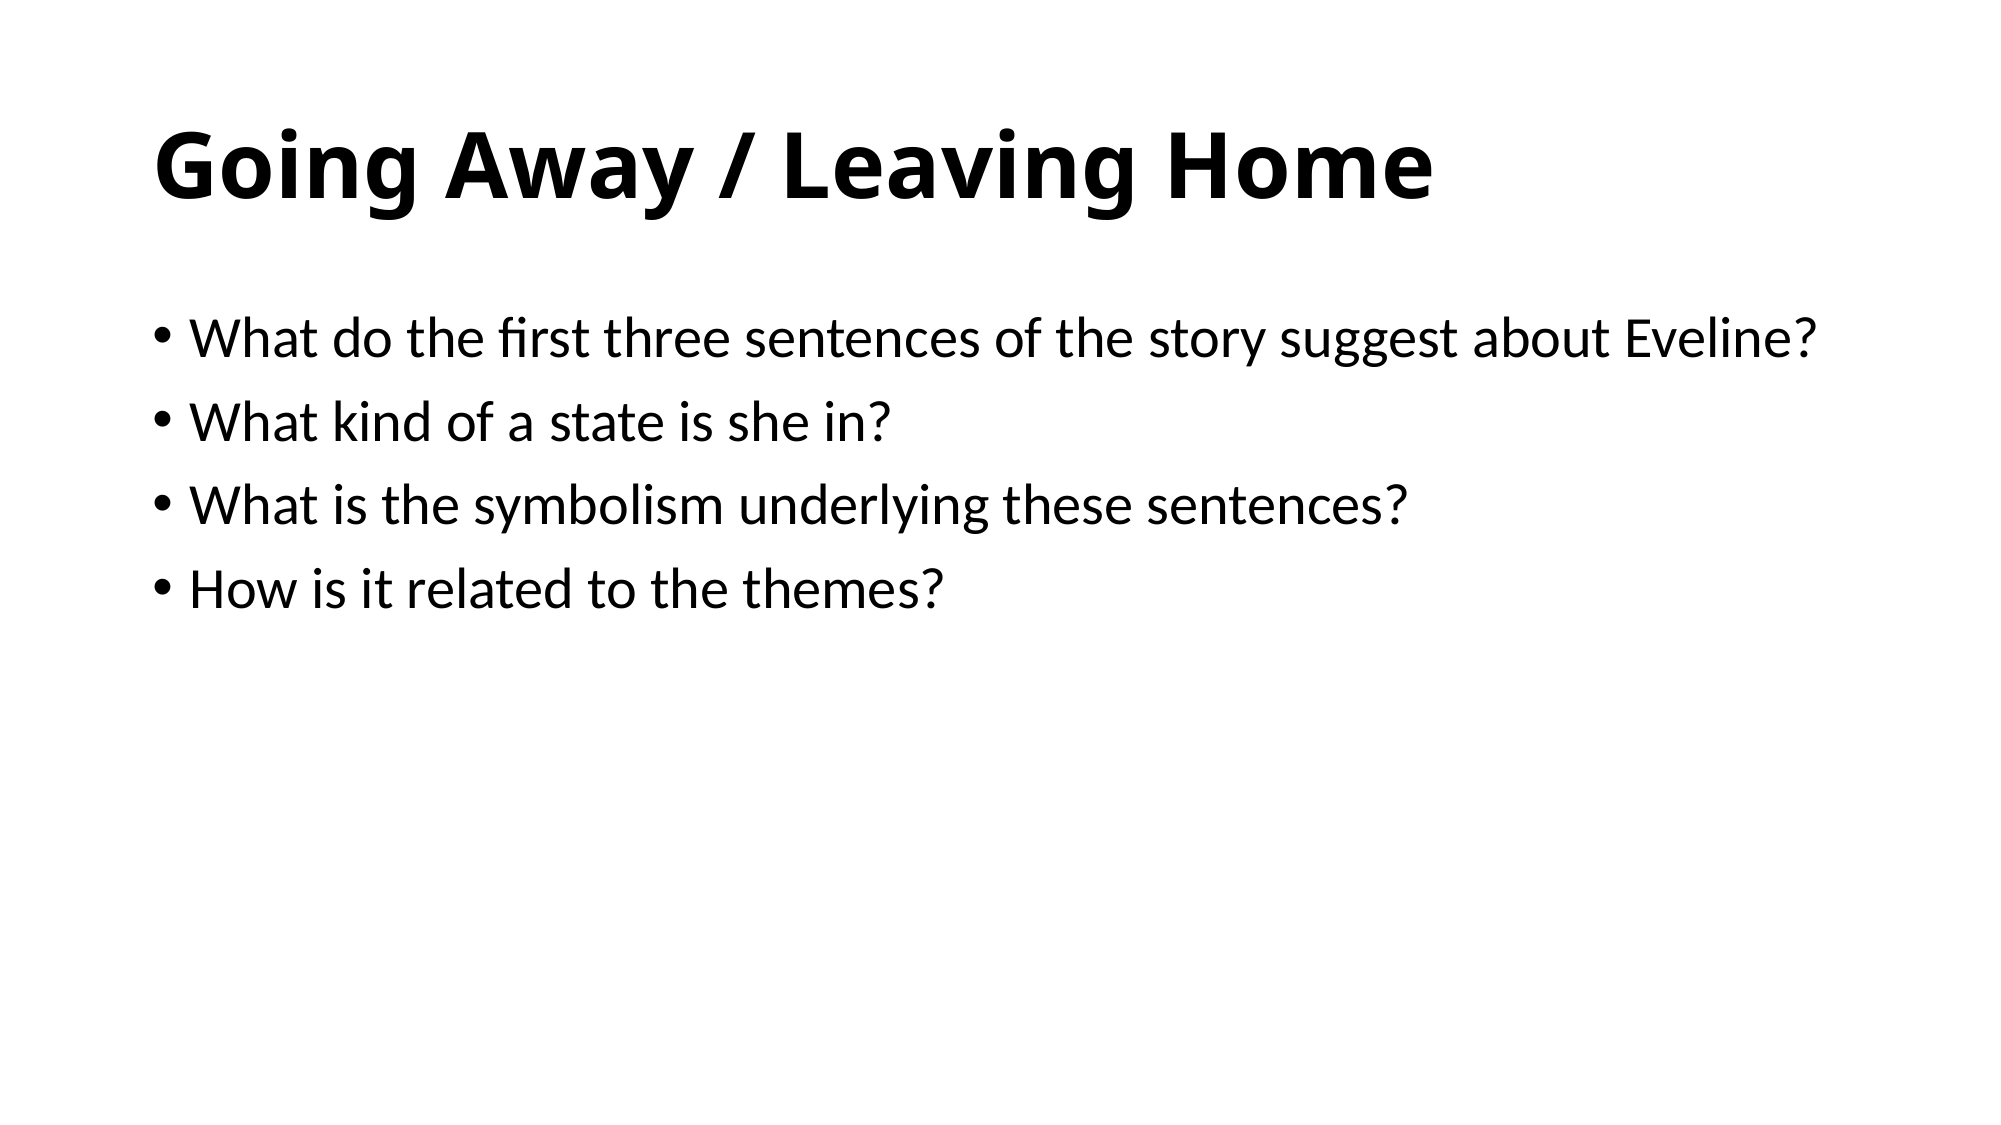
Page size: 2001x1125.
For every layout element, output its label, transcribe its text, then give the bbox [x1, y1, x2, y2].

title Going Away / Leaving Home [137, 59, 1863, 278]
list What do the first three sentences of the story suggest about Eveline? What kind of a state is she in? What is the symbolism underlying these sentences? How is it related to the themes? [137, 299, 1863, 1014]
